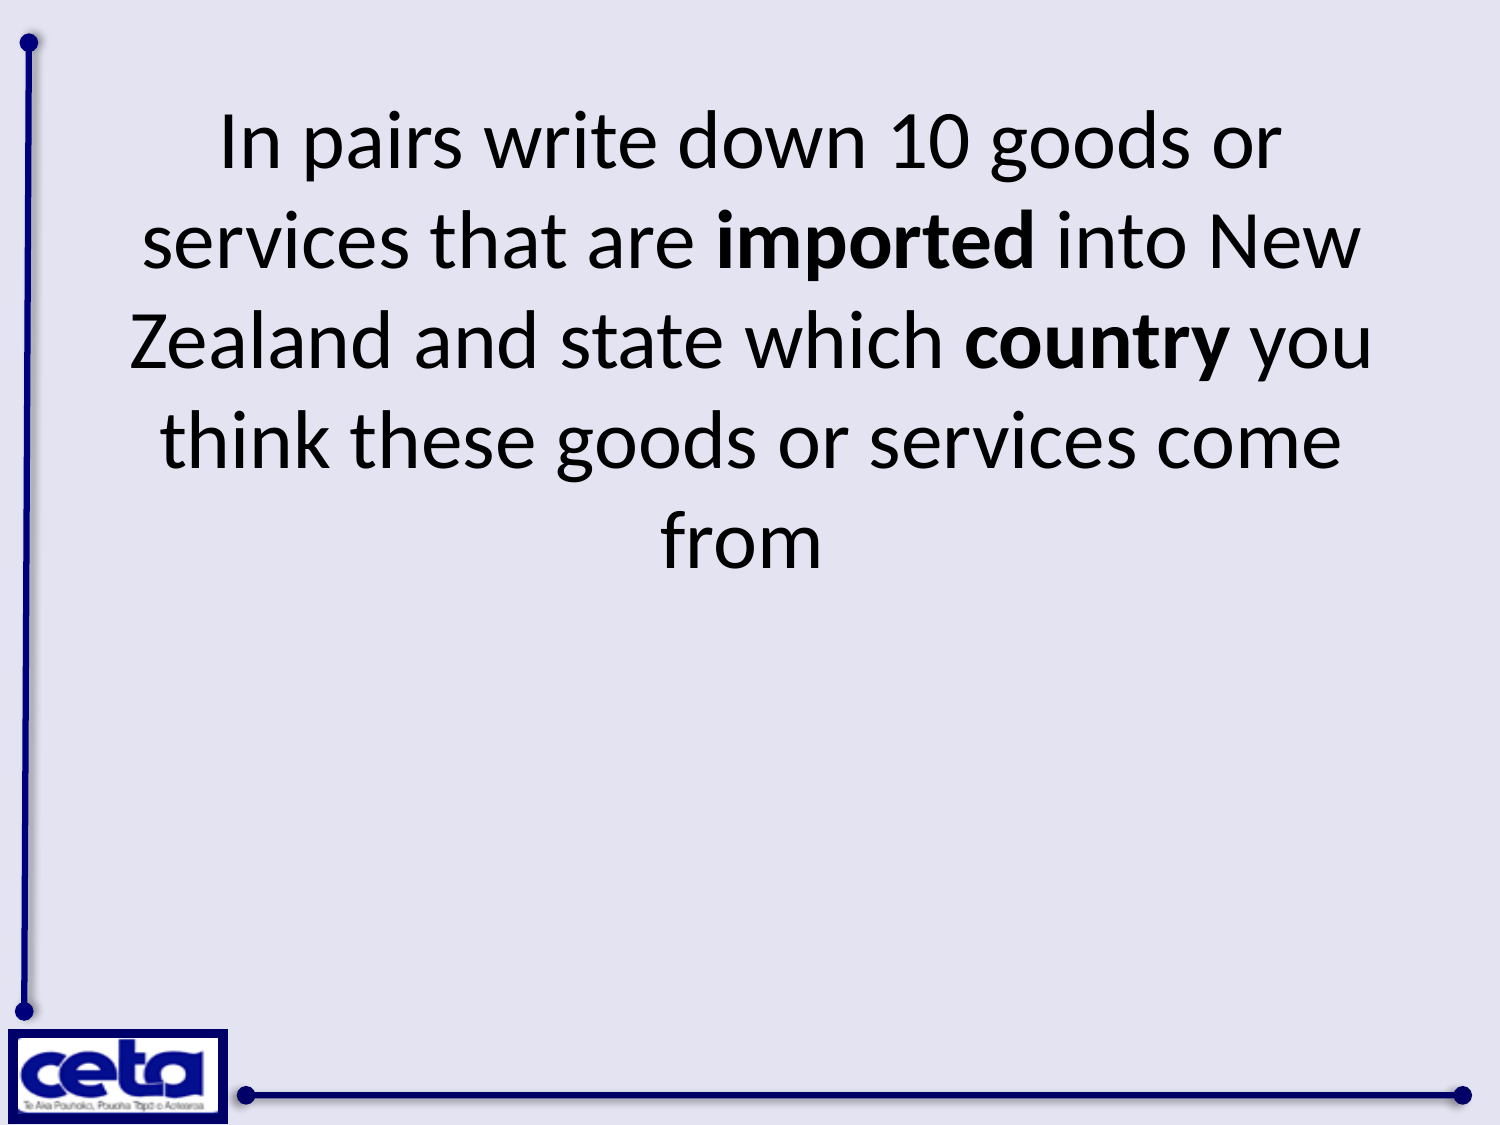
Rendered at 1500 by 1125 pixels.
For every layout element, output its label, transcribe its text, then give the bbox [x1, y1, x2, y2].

picture [18, 1038, 218, 1114]
list In pairs write down 10 goods or services that are imported into New Zealand and state which country you think these goods or services come from [76, 78, 1427, 776]
